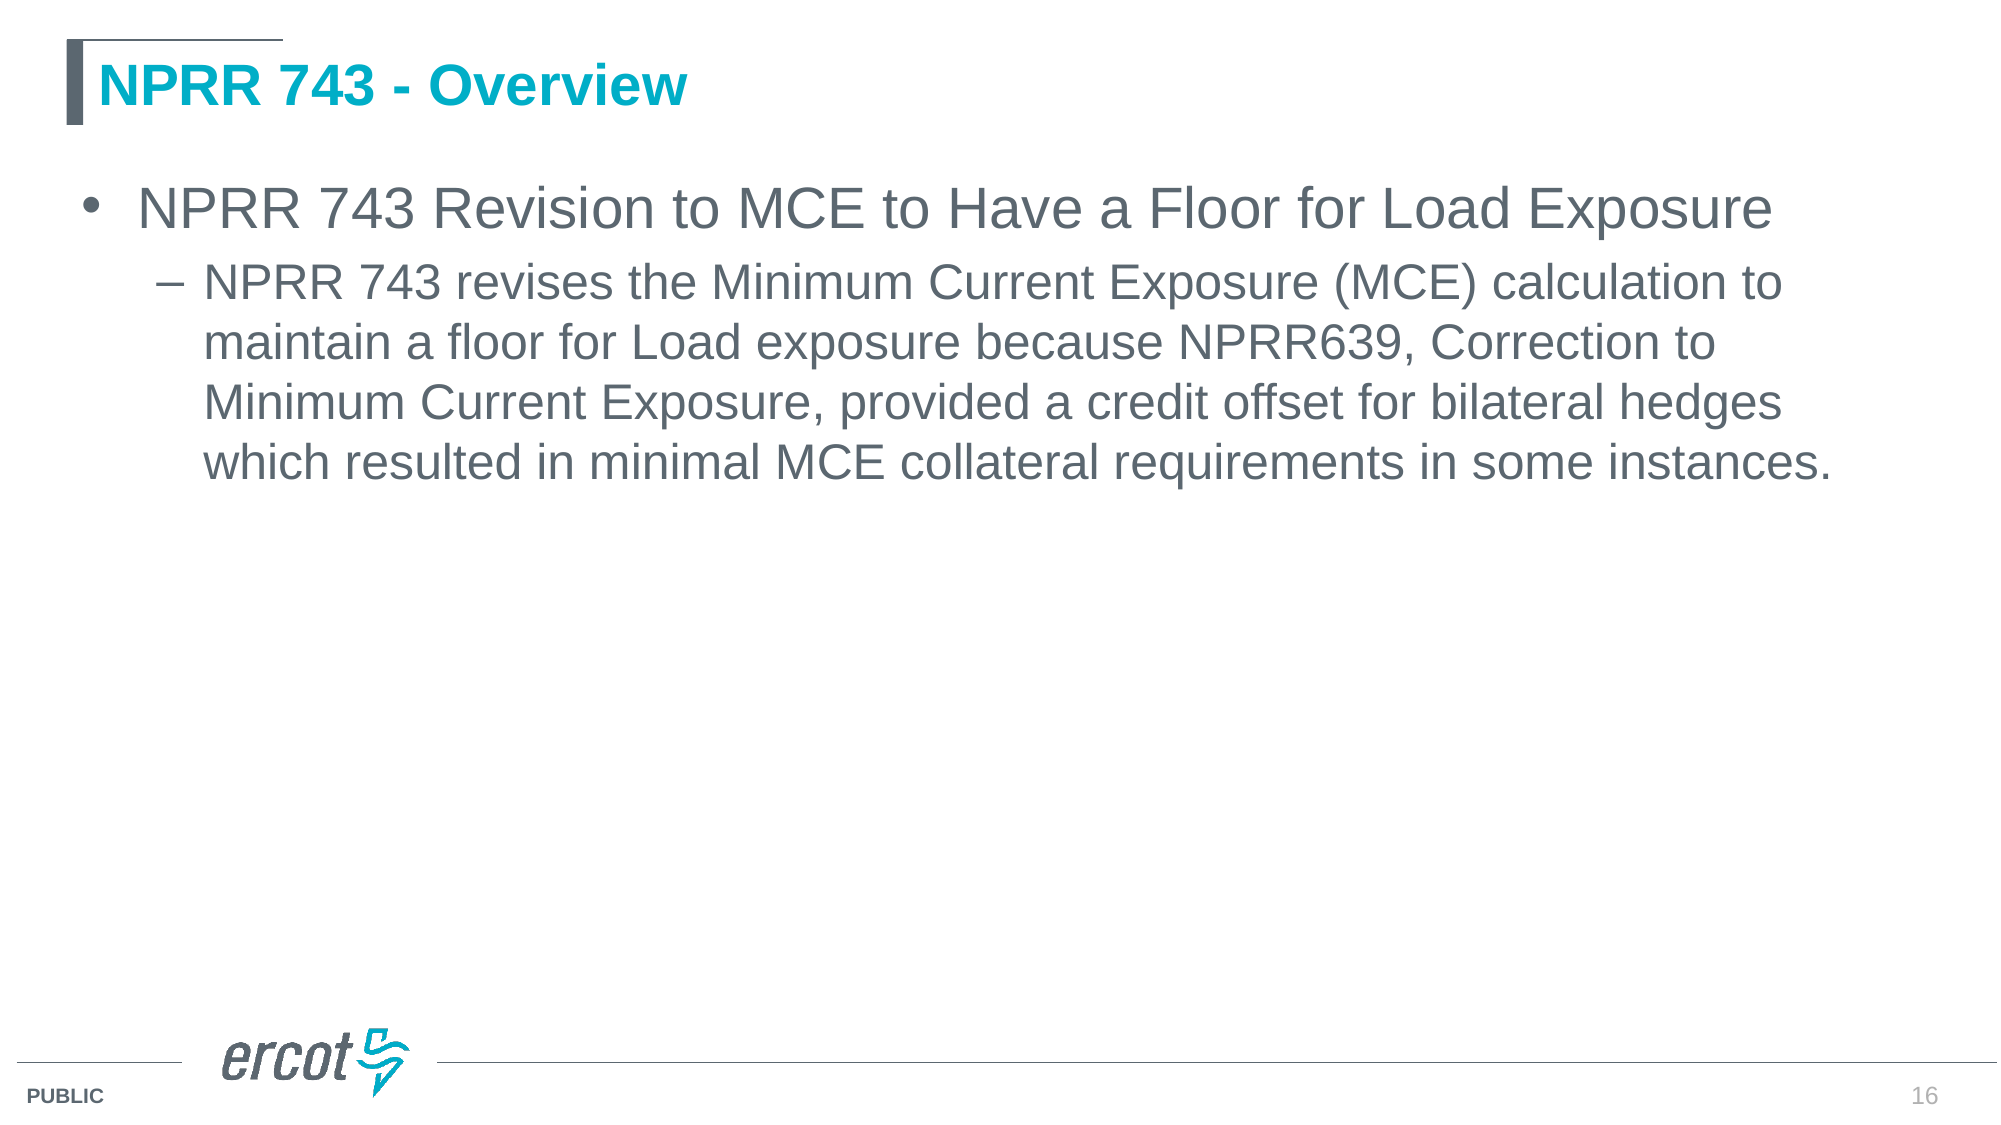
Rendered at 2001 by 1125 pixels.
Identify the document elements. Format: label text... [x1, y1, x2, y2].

picture [218, 1024, 413, 1100]
title NPRR 743 - Overview [83, 39, 1934, 125]
list NPRR 743 Revision to MCE to Have a Floor for Load Exposure NPRR 743 revises the Minimum Current Exposure (MCE) calculation to maintain a floor for Load exposure because NPRR639, Correction to Minimum Current Exposure, provided a credit offset for bilateral hedges which resulted in minimal MCE collateral requirements in some instances. [66, 162, 1934, 992]
slide_number 16 [1866, 1076, 1984, 1113]
